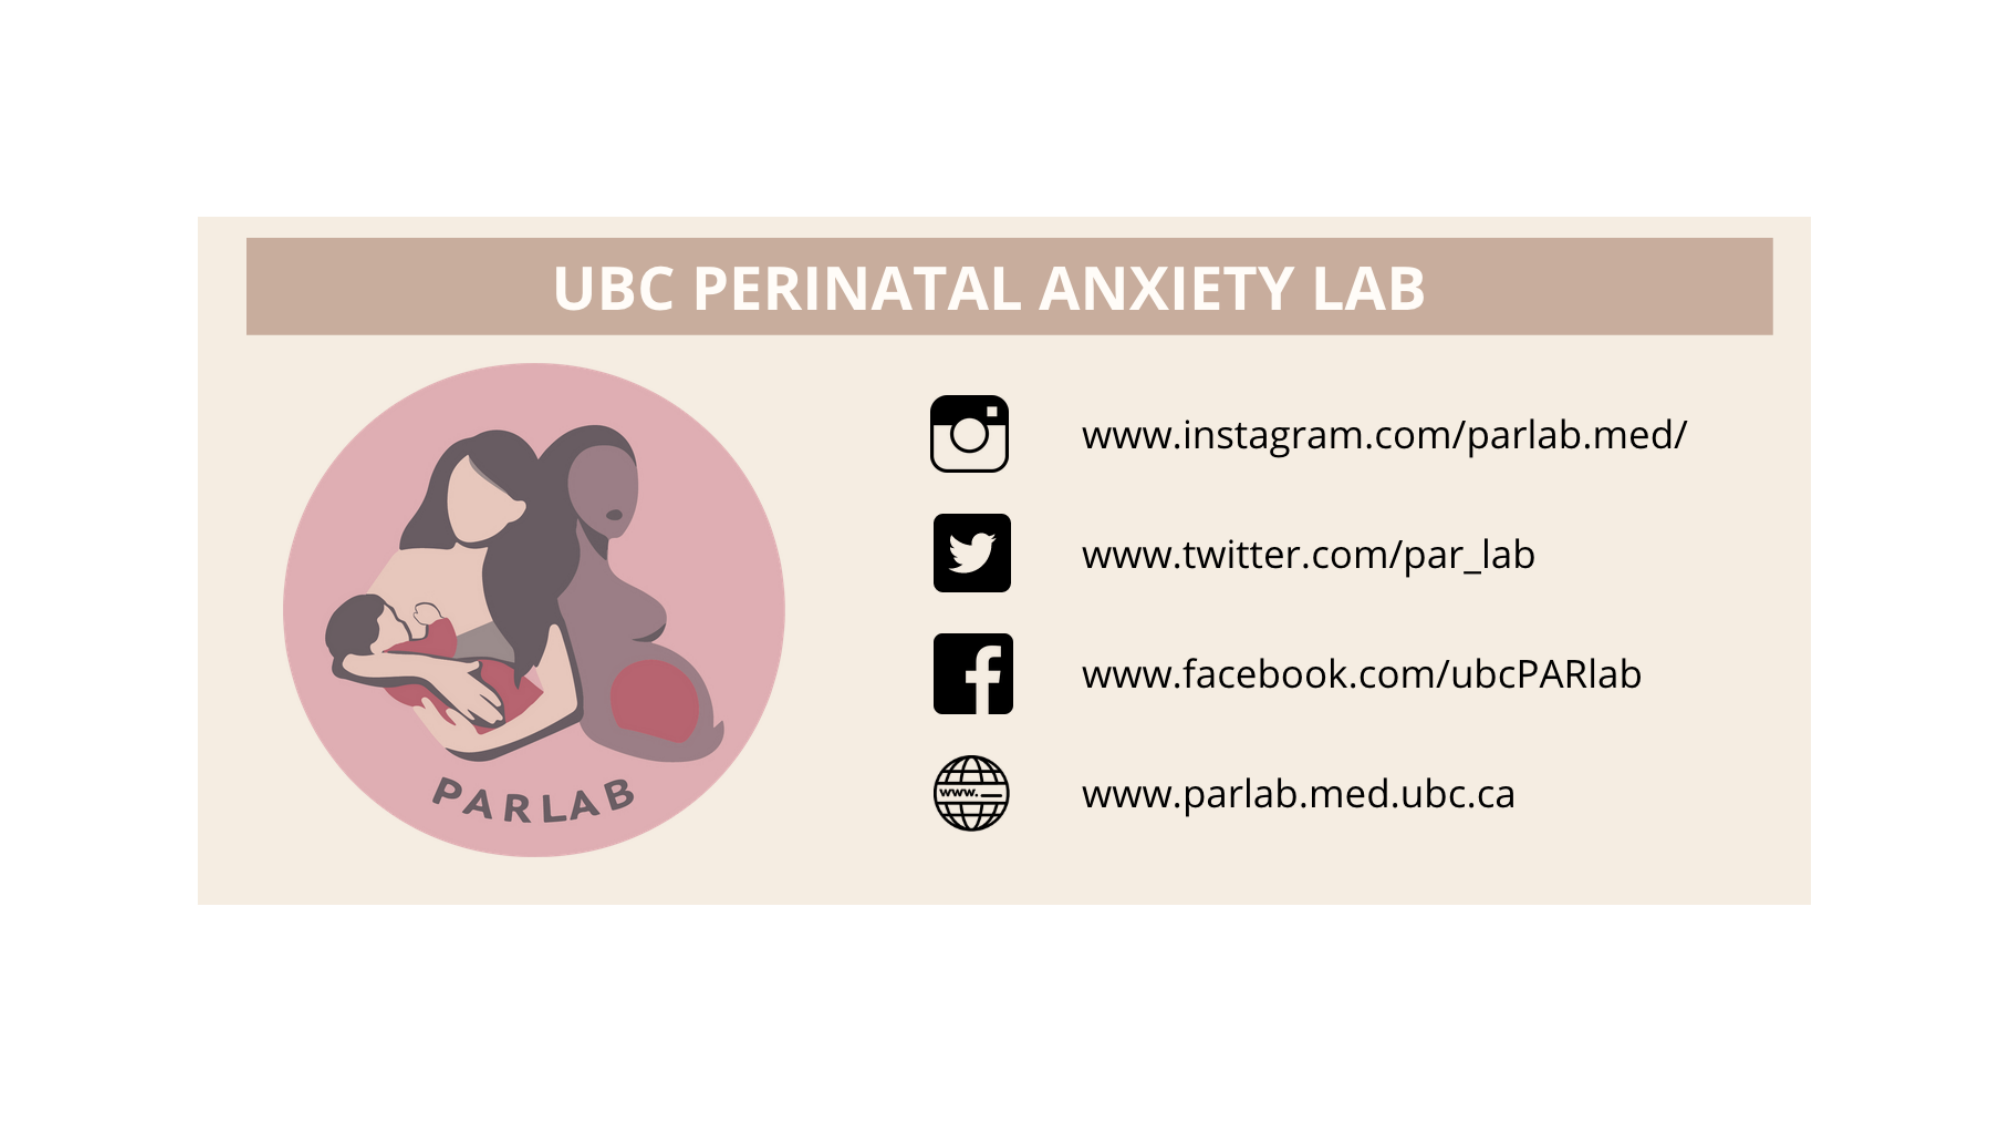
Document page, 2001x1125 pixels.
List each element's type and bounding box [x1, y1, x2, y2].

picture [168, 188, 1832, 937]
